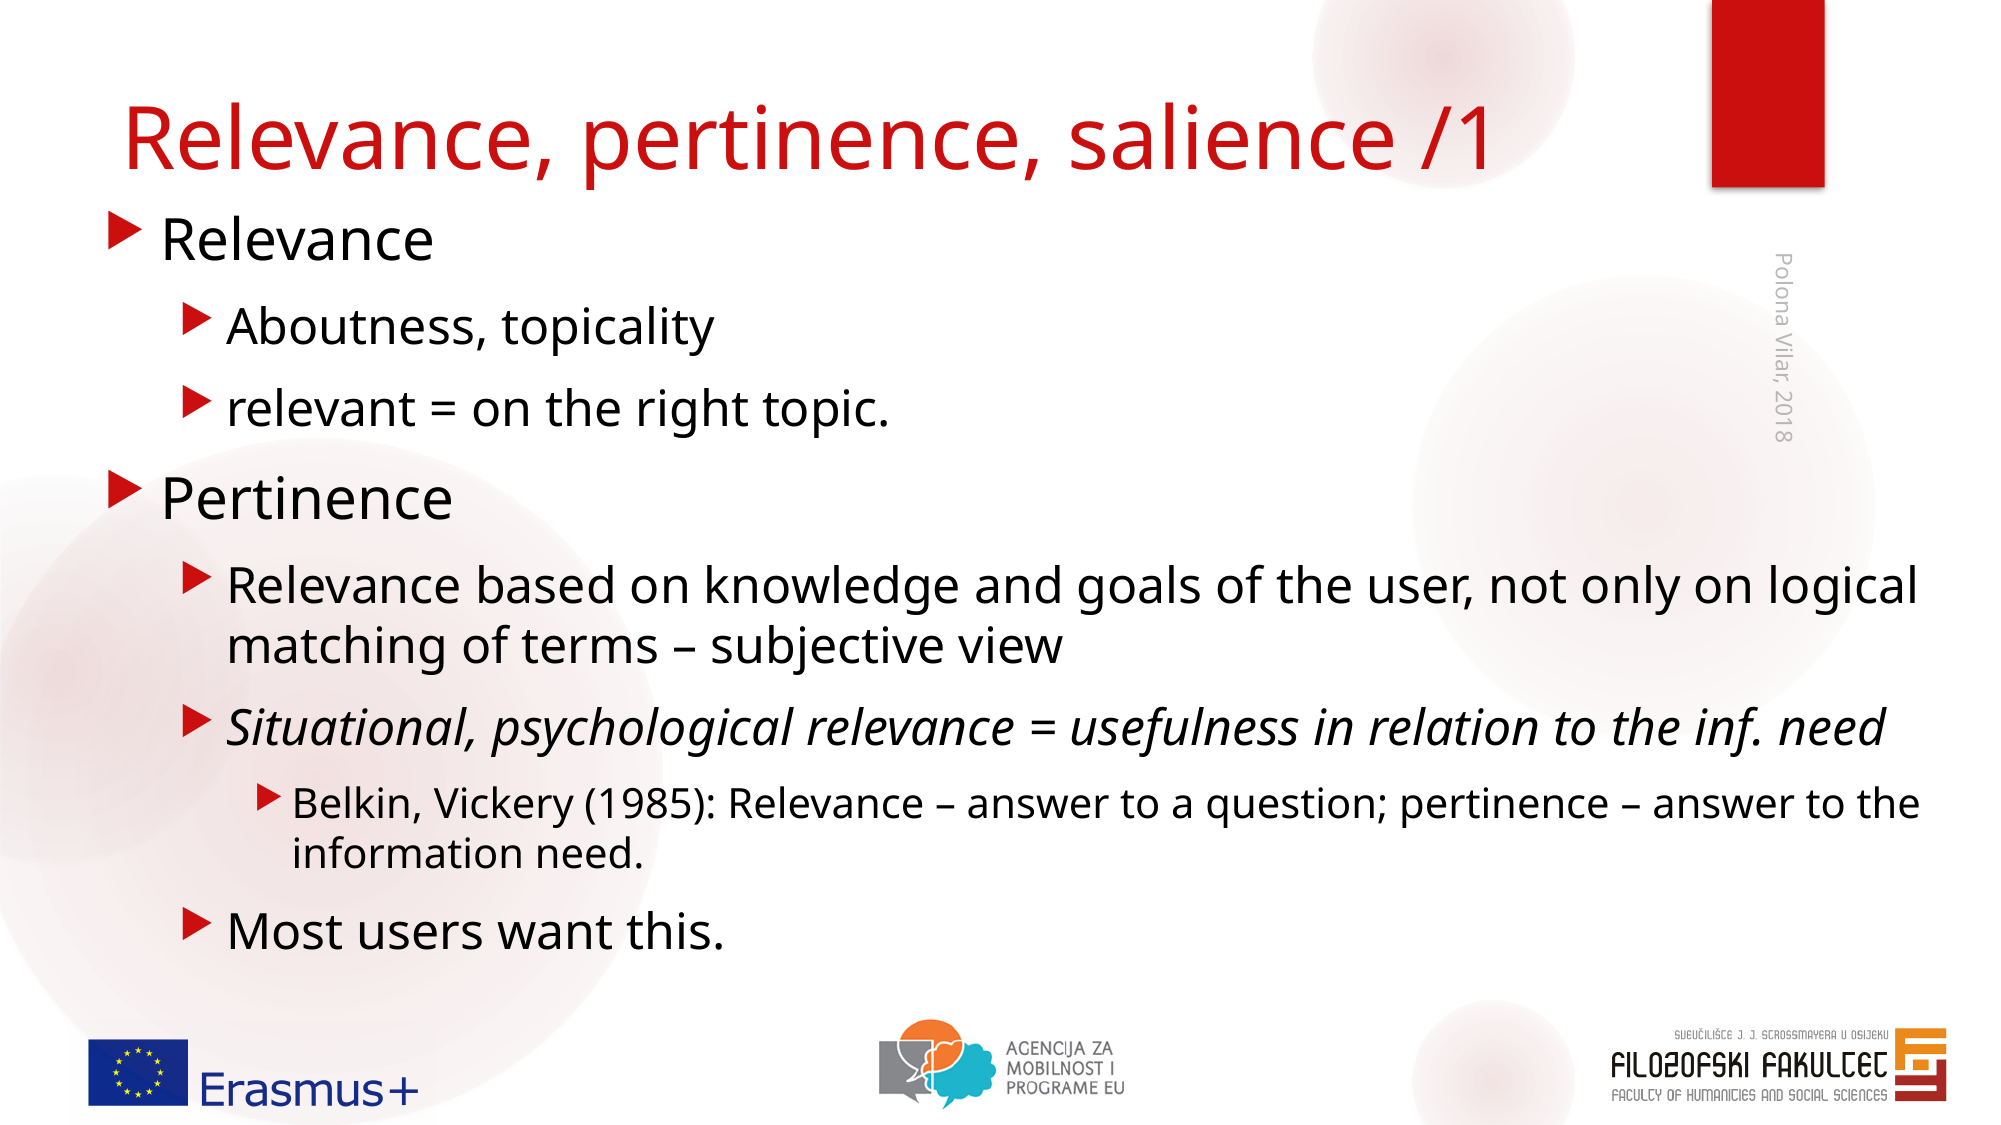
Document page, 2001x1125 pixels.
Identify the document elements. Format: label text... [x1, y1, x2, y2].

picture [1610, 1034, 1951, 1112]
picture [879, 1034, 1140, 1125]
picture [69, 1020, 437, 1125]
list Relevance Aboutness, topicality relevant = on the right topic. Pertinence Relevance based on knowledge and goals of the user, not only on logical matching of terms – subjective view Situational, psychological relevance = usefulness in relation to the inf. need Belkin, Vickery (1985): Relevance – answer to a question; pertinence – answer to the information need. Most users want this. [89, 194, 1966, 1034]
footer Polona Vilar, 2018 [1760, 237, 1811, 871]
title Relevance, pertinence, salience /1 [106, 74, 1649, 194]
